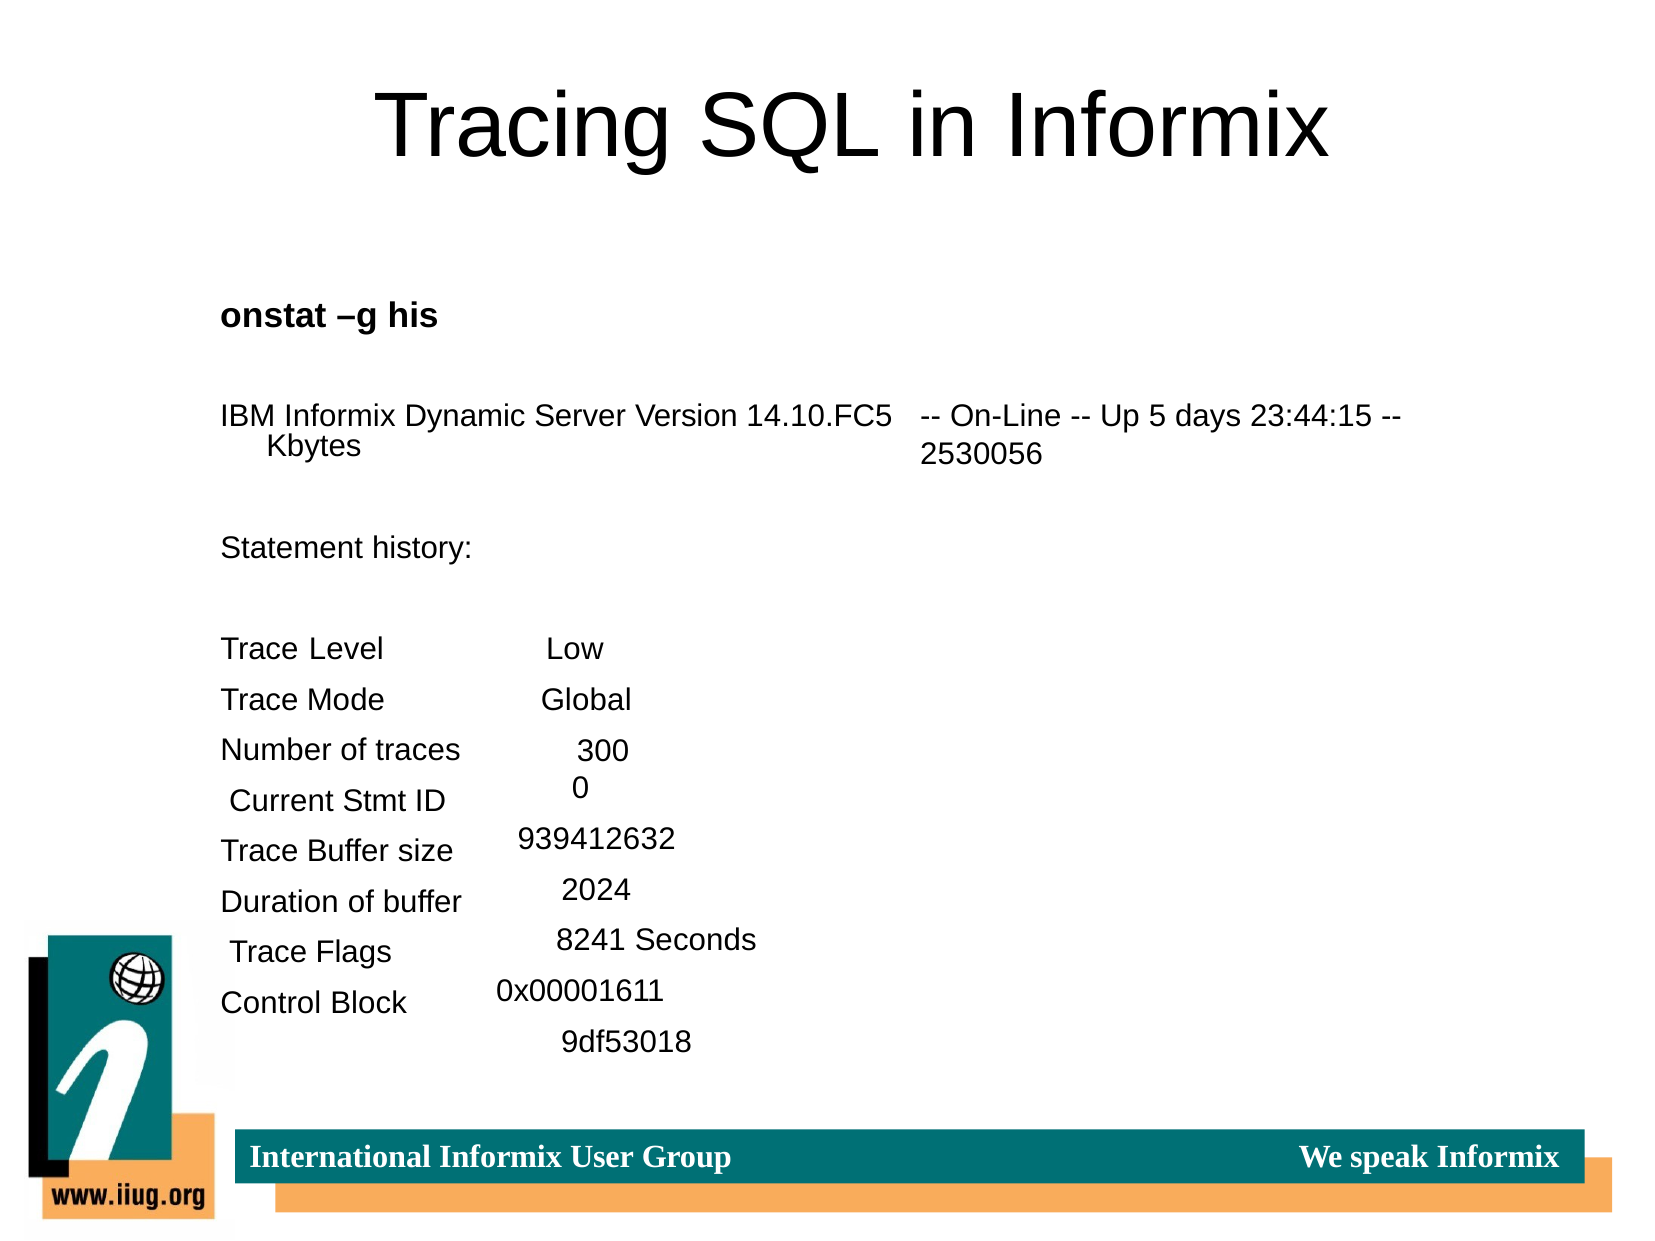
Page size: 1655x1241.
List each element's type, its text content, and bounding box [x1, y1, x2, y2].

text_box onstat –g his [218, 290, 442, 336]
text_box -- On-Line -- Up 5 days 23:44:15 -- 2530056 [918, 393, 1534, 471]
picture [24, 920, 235, 1240]
text_box IBM Informix Dynamic Server Version 14.10.FC5 Kbytes [218, 393, 897, 463]
text_box Low Global 3000 939412632 2024 8241 Seconds 0x00001611 9df53018 [485, 613, 759, 1059]
footer International Informix User Group [247, 1136, 737, 1241]
text_box Trace Level Trace Mode Number of traces Current Stmt ID Trace Buffer size Duration of buffer Trace Flags Control Block [218, 613, 465, 1020]
slide_number We speak Informix [1296, 1136, 1565, 1241]
text_box Statement history: [218, 524, 475, 565]
title Tracing SQL in Informix [322, 62, 1332, 273]
